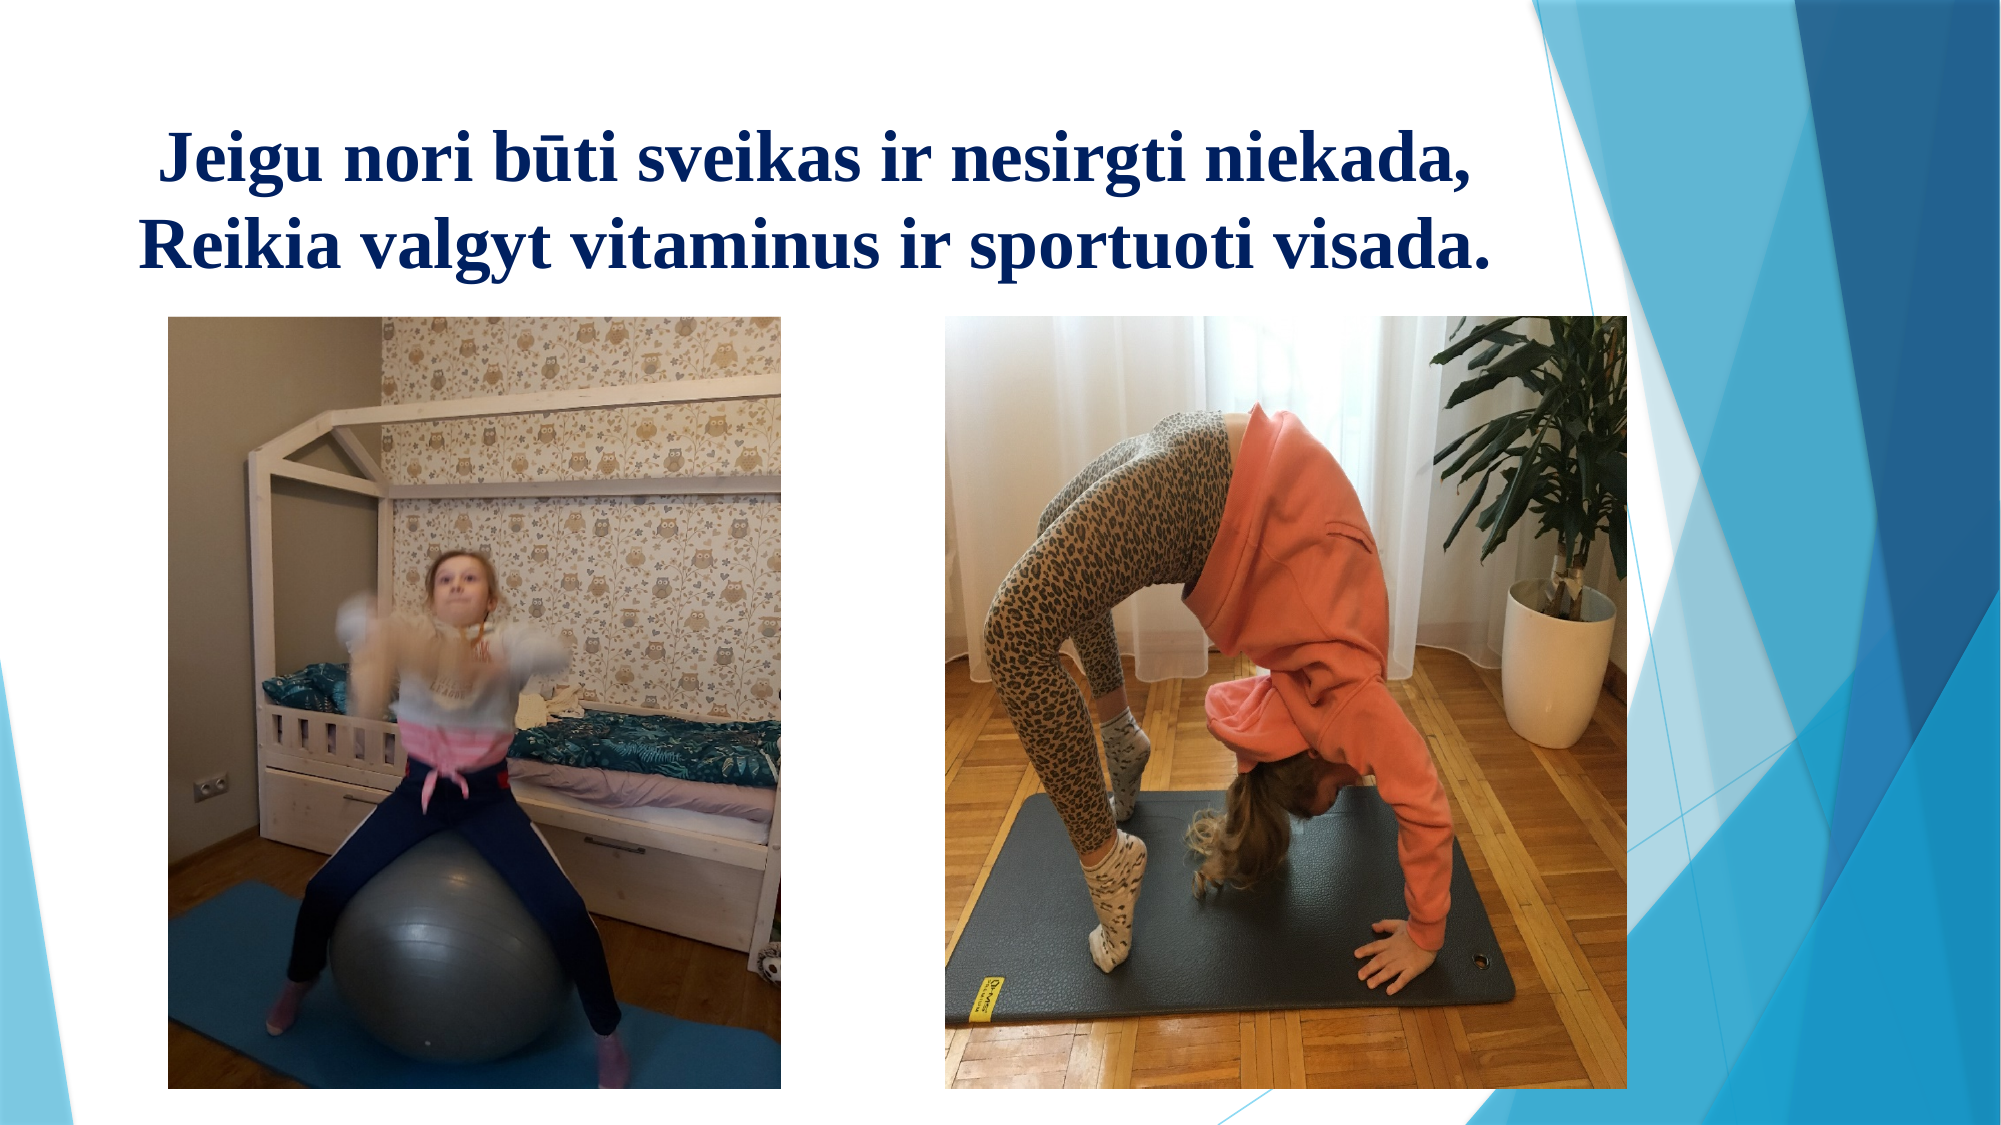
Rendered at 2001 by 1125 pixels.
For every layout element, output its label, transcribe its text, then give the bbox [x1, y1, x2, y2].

picture [168, 318, 781, 395]
picture [168, 1010, 781, 1089]
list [87, 395, 861, 1010]
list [944, 316, 1627, 1090]
title Jeigu nori būti sveikas ir nesirgti niekada, Reikia valgyt vitaminus ir sportuoti visada. [111, 99, 1522, 317]
